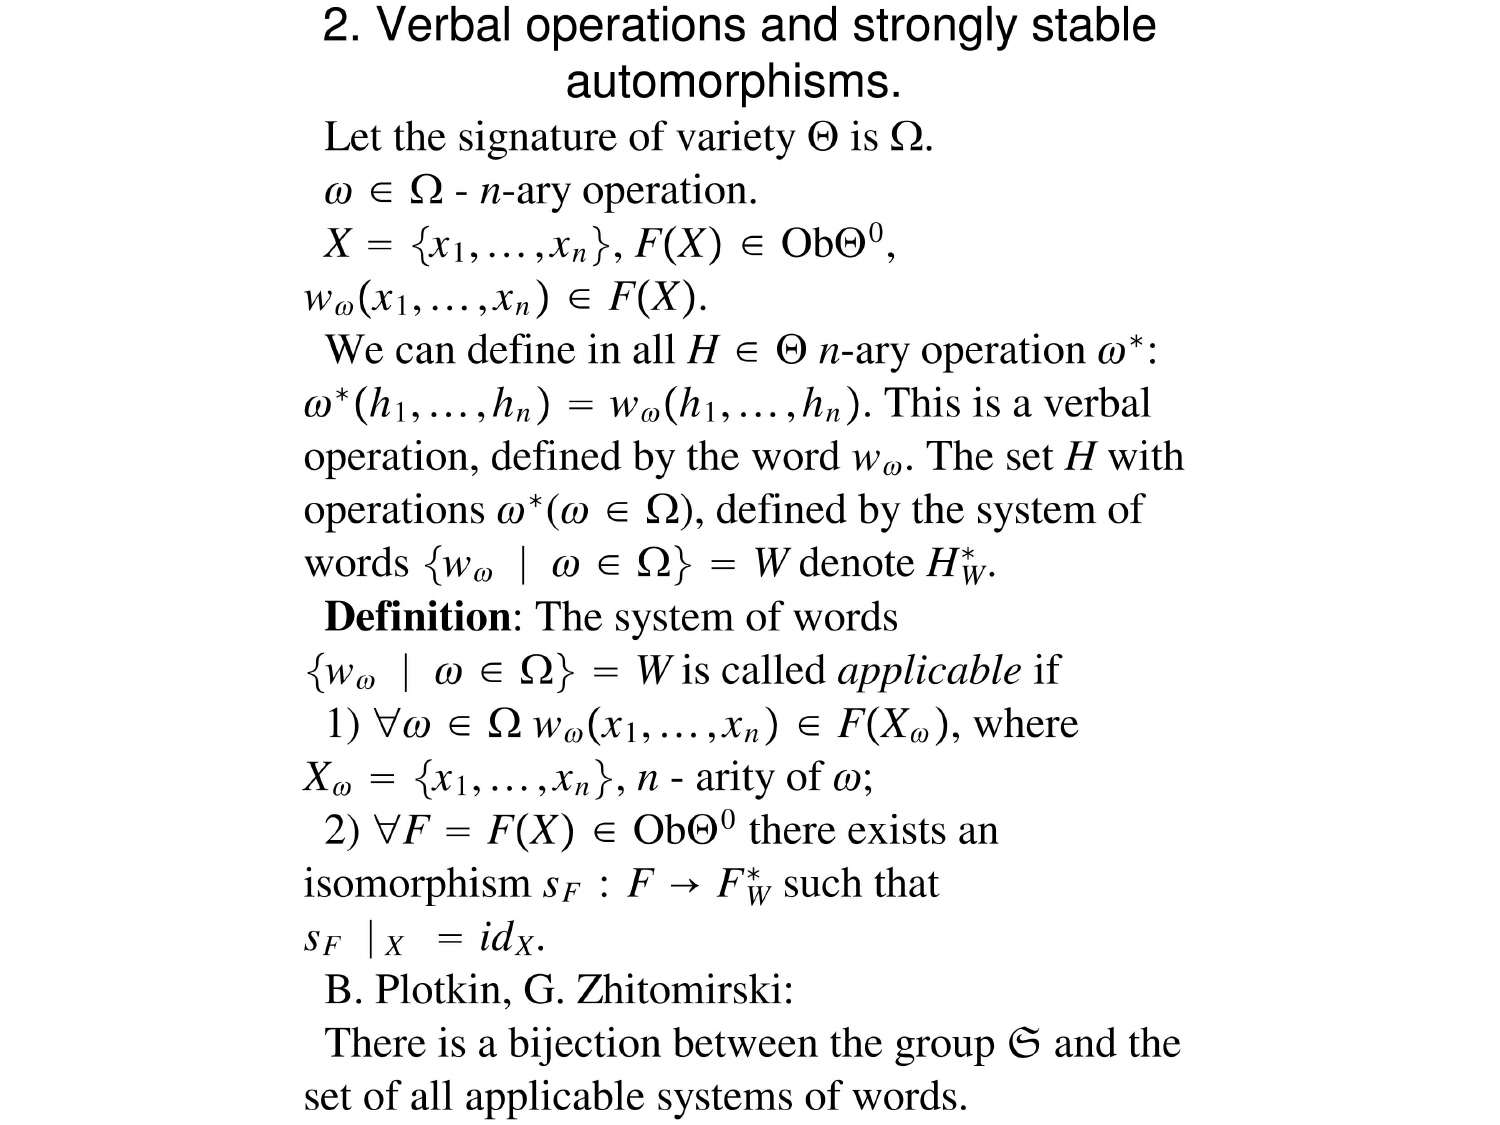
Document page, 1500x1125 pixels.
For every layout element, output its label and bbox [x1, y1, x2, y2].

picture [289, 0, 1211, 1125]
